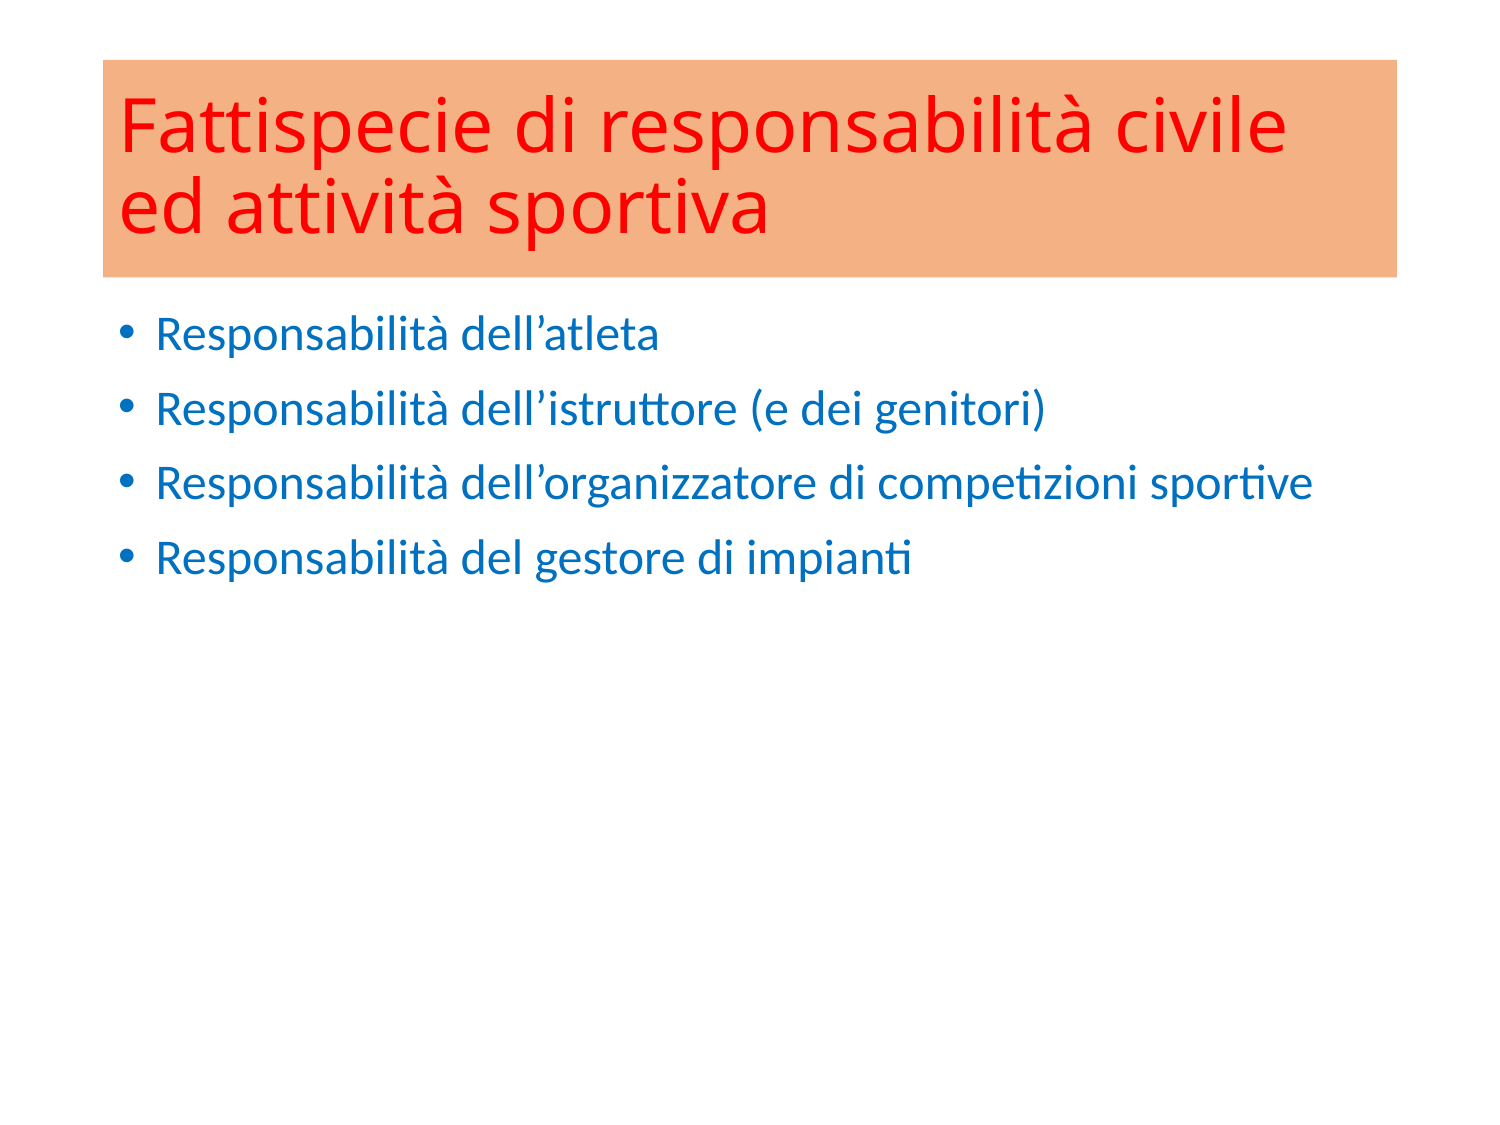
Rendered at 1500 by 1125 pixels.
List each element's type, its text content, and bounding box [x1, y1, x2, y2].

list Responsabilità dell’atleta Responsabilità dell’istruttore (e dei genitori) Responsabilità dell’organizzatore di competizioni sportive Responsabilità del gestore di impianti [103, 299, 1397, 1014]
title Fattispecie di responsabilità civile ed attività sportiva [103, 59, 1397, 278]
